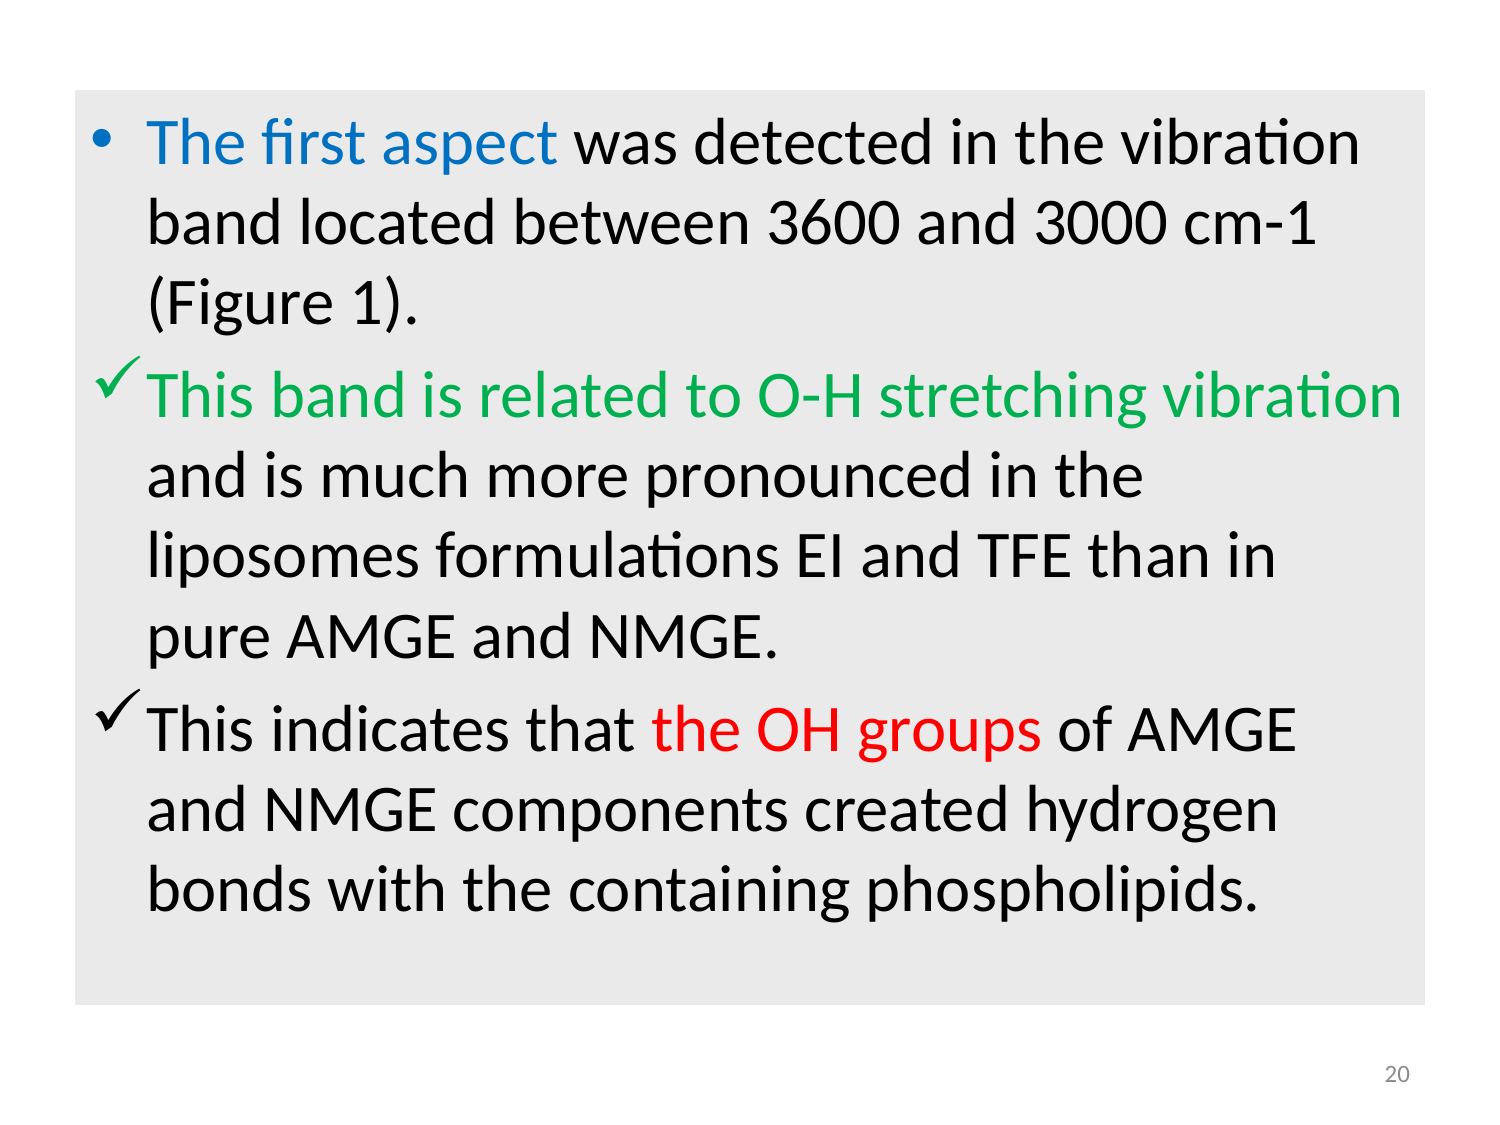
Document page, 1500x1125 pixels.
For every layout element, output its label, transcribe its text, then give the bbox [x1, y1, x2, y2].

list The first aspect was detected in the vibration band located between 3600 and 3000 cm-1 (Figure 1). This band is related to O-H stretching vibration and is much more pronounced in the liposomes formulations EI and TFE than in pure AMGE and NMGE. This indicates that the OH groups of AMGE and NMGE components created hydrogen bonds with the containing phospholipids. [75, 90, 1425, 1005]
slide_number 20 [1074, 1042, 1425, 1103]
